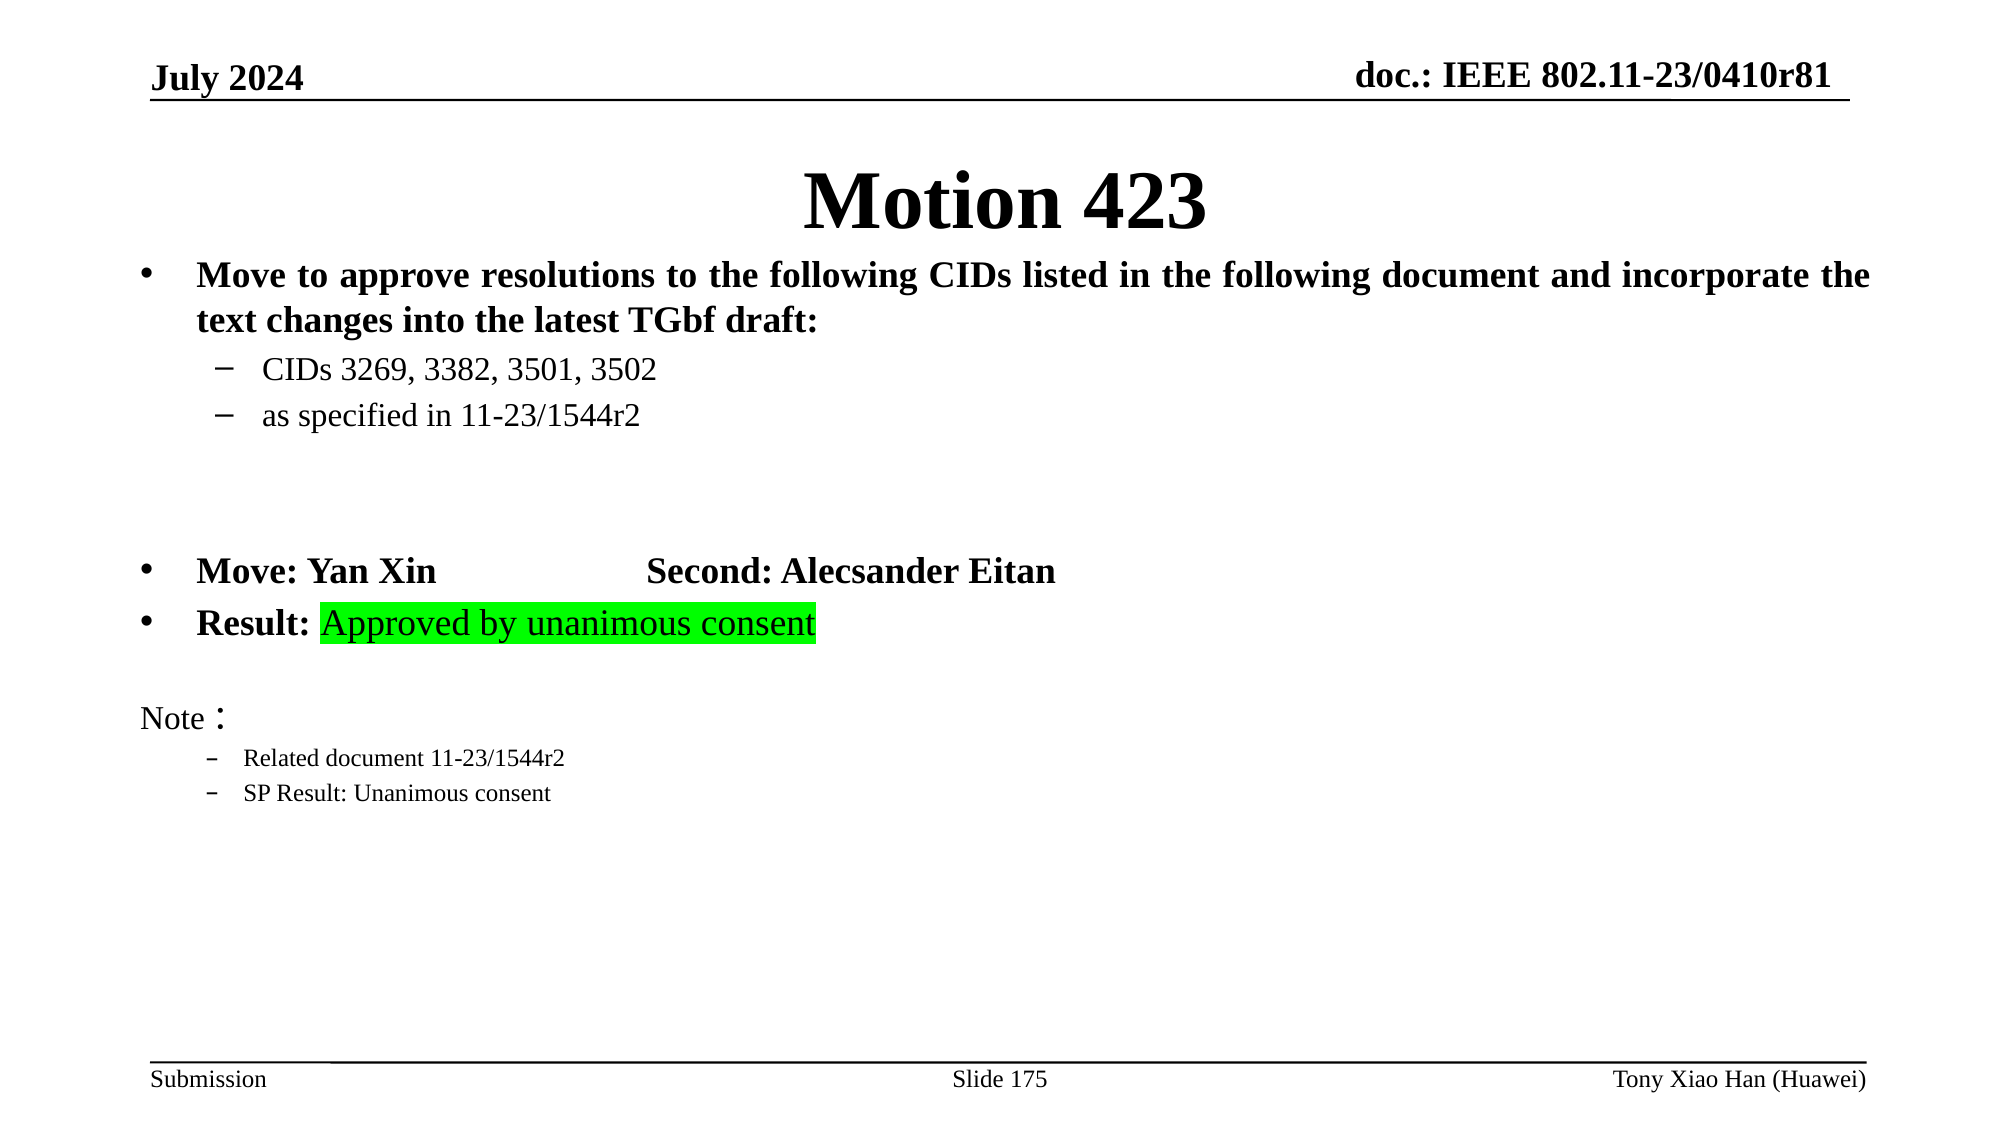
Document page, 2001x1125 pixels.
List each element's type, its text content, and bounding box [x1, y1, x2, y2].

text_box Move to approve resolutions to the following CIDs listed in the following document and incorporate the text changes into the latest TGbf draft: CIDs 3269, 3382, 3501, 3502 as specified in 11-23/1544r2 Move: Yan Xin Second: Alecsander Eitan Result: Approved by unanimous consent Note： Related document 11-23/1544r2 SP Result: Unanimous consent [125, 212, 1888, 900]
text_box Motion 423 [368, 137, 1644, 212]
